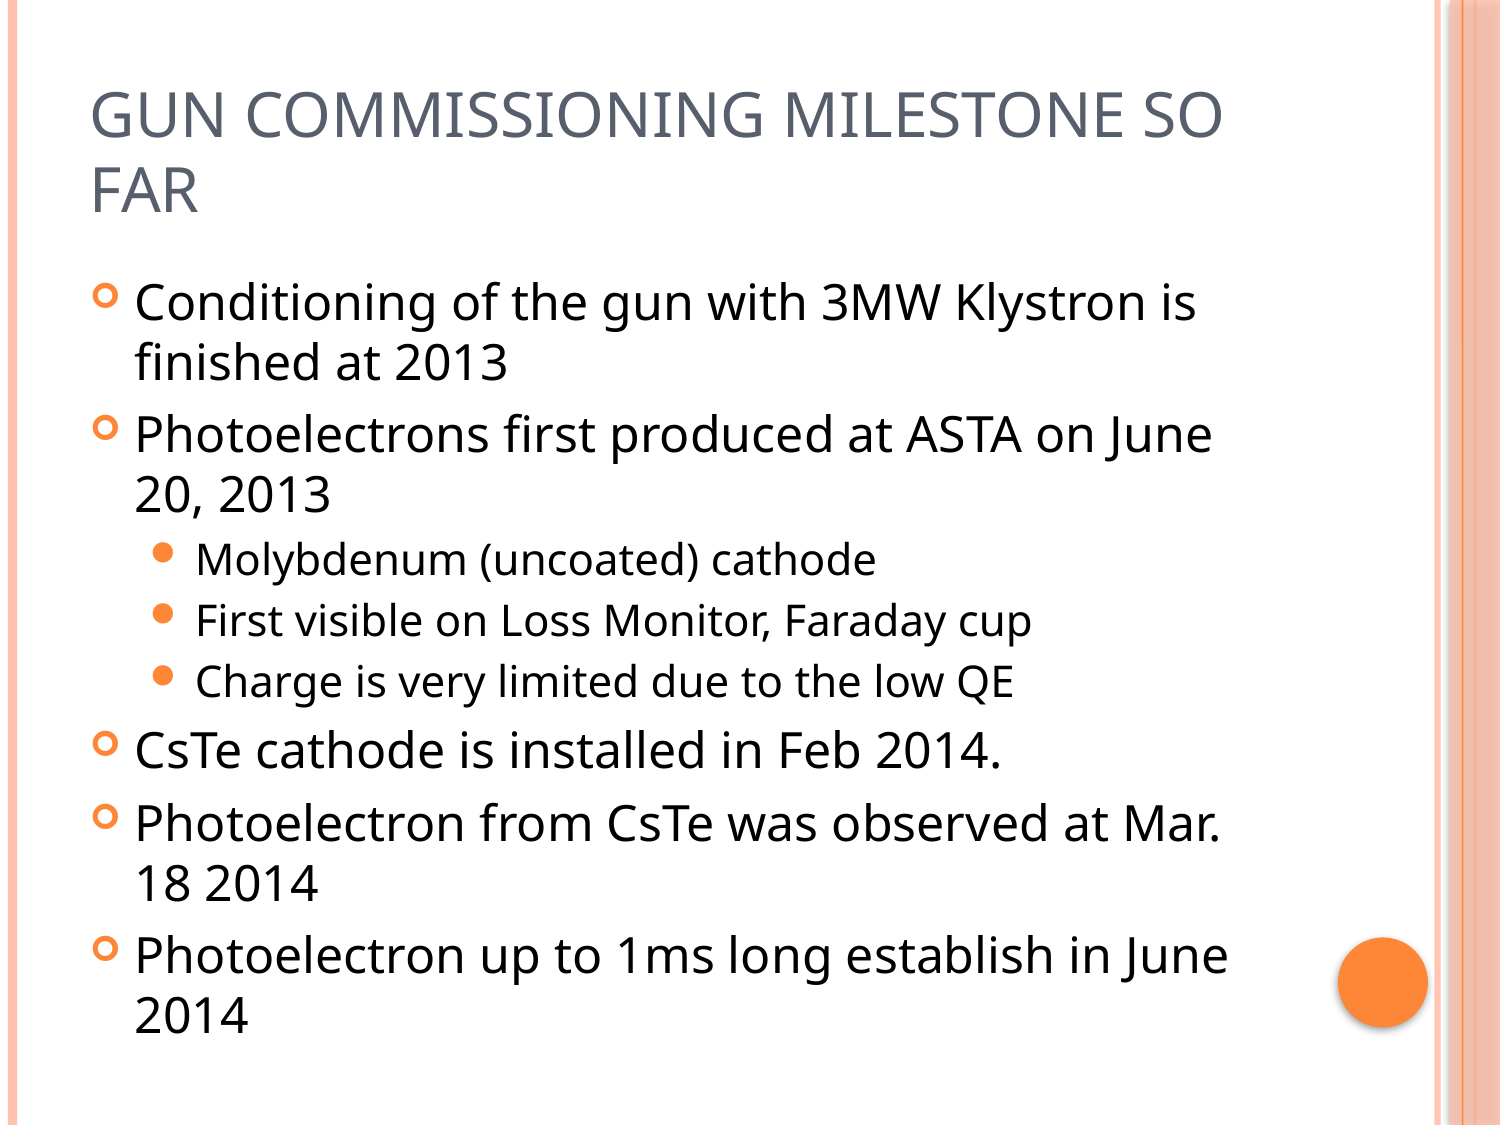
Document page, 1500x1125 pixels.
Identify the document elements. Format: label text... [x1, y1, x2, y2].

list Conditioning of the gun with 3MW Klystron is finished at 2013 Photoelectrons first produced at ASTA on June 20, 2013 Molybdenum (uncoated) cathode First visible on Loss Monitor, Faraday cup Charge is very limited due to the low QE CsTe cathode is installed in Feb 2014. Photoelectron from CsTe was observed at Mar. 18 2014 Photoelectron up to 1ms long establish in June 2014 [75, 262, 1300, 1062]
title Gun Commissioning Milestone so far [75, 45, 1300, 233]
